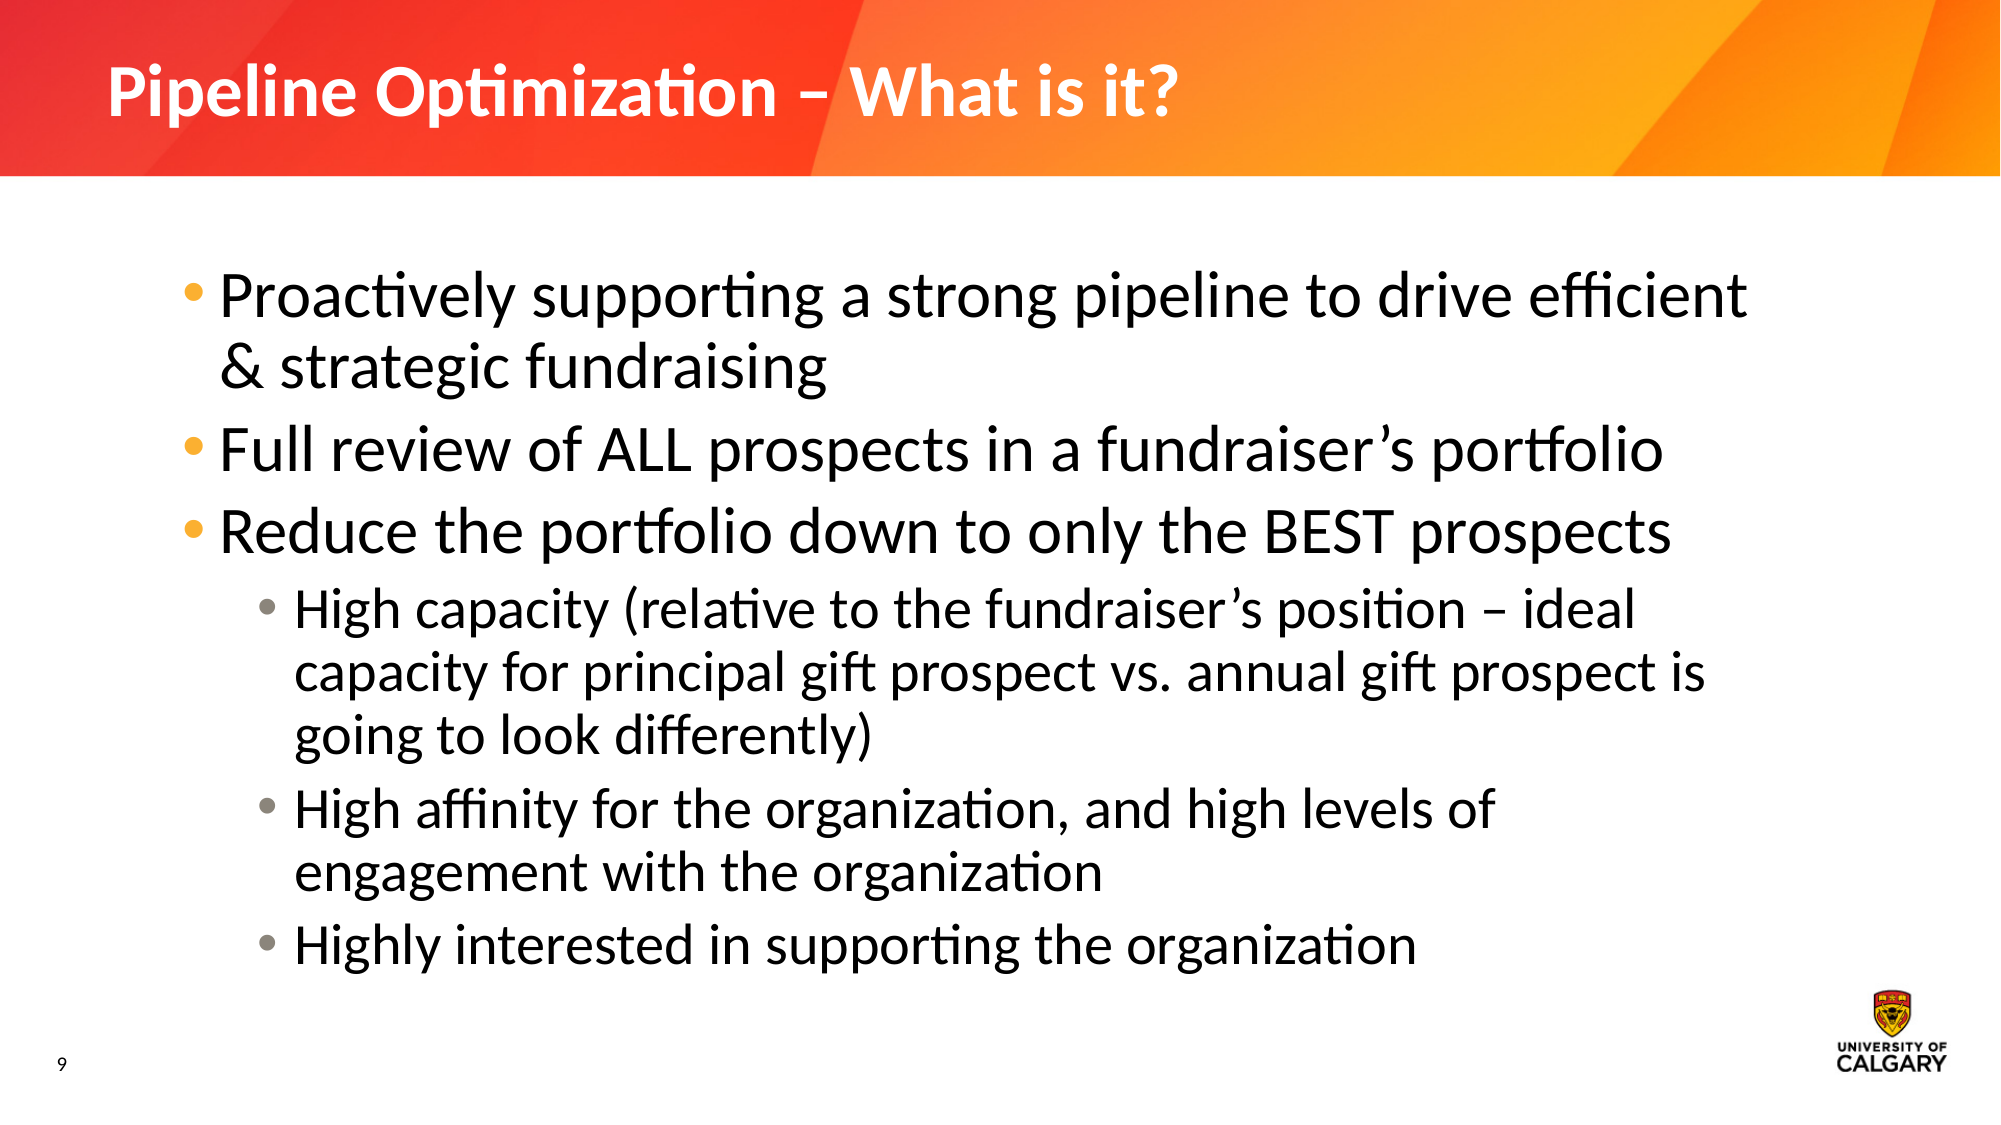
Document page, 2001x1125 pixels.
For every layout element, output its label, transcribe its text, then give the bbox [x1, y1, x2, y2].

slide_number 9 [41, 1043, 492, 1104]
list Proactively supporting a strong pipeline to drive efficient & strategic fundraising Full review of ALL prospects in a fundraiser’s portfolio Reduce the portfolio down to only the BEST prospects High capacity (relative to the fundraiser’s position – ideal capacity for principal gift prospect vs. annual gift prospect is going to look differently) High affinity for the organization, and high levels of engagement with the organization Highly interested in supporting the organization [92, 252, 1818, 966]
picture [0, 0, 2001, 1125]
title Pipeline Optimization – What is it? [92, 7, 1818, 177]
